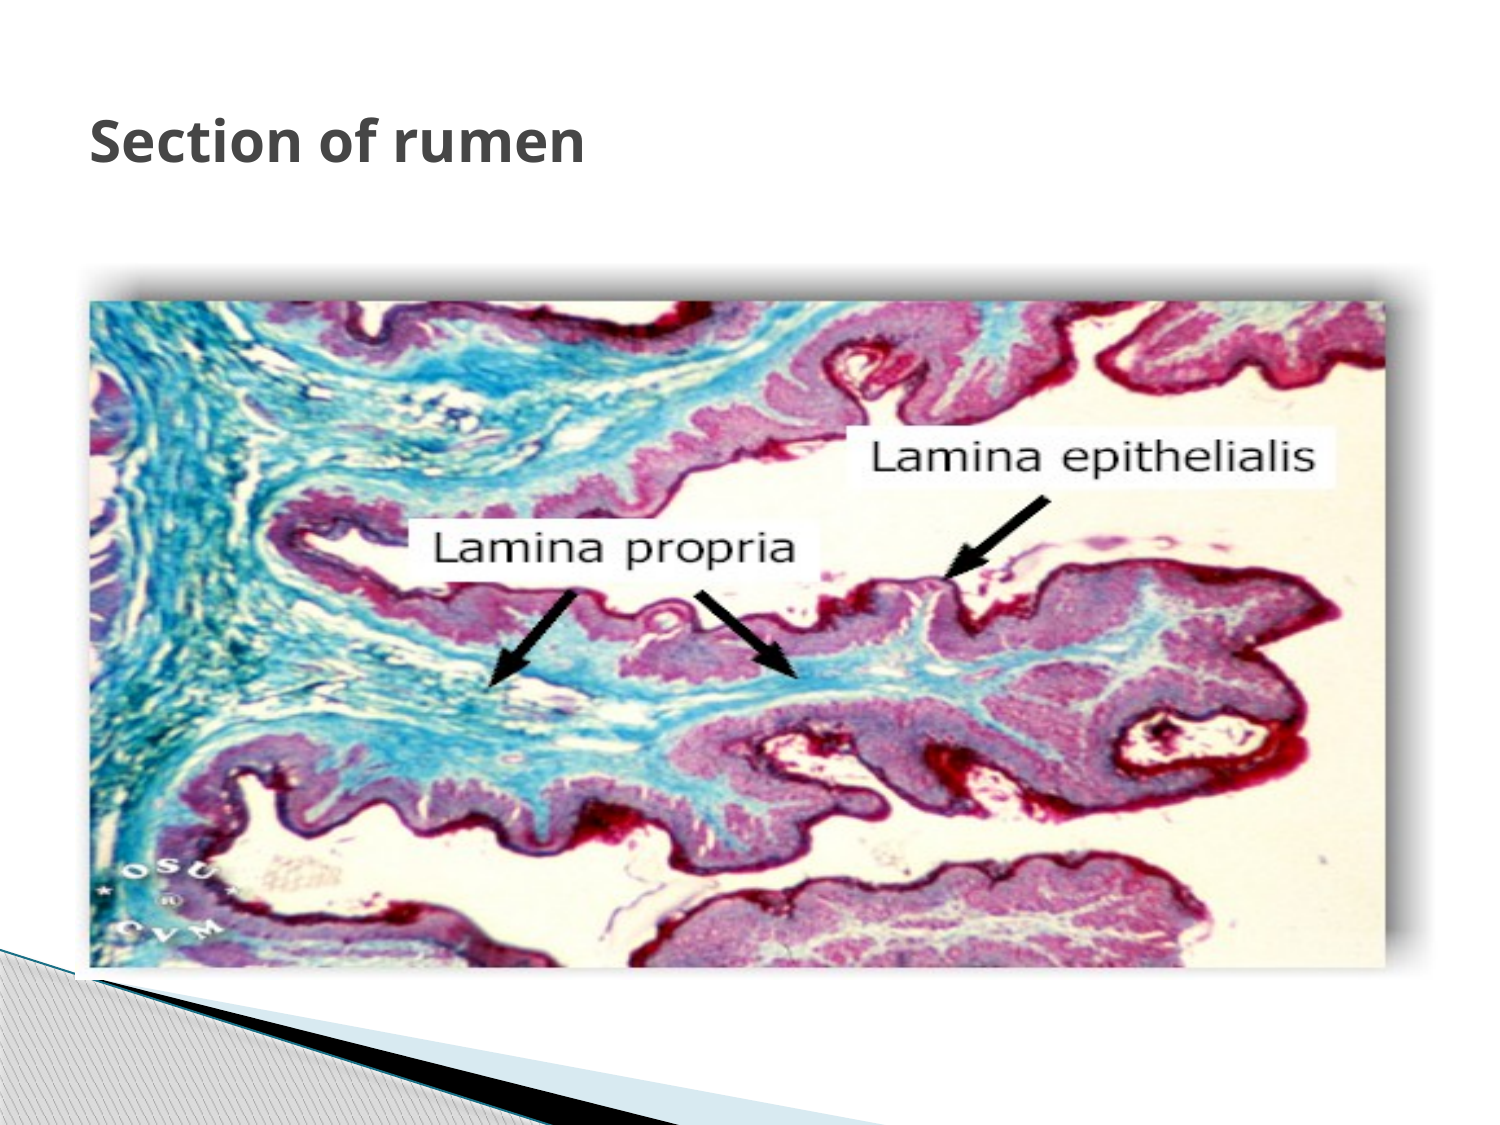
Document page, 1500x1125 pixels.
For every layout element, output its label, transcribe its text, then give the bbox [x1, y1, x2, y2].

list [74, 262, 1438, 980]
title Section of rumen [75, 45, 1425, 233]
